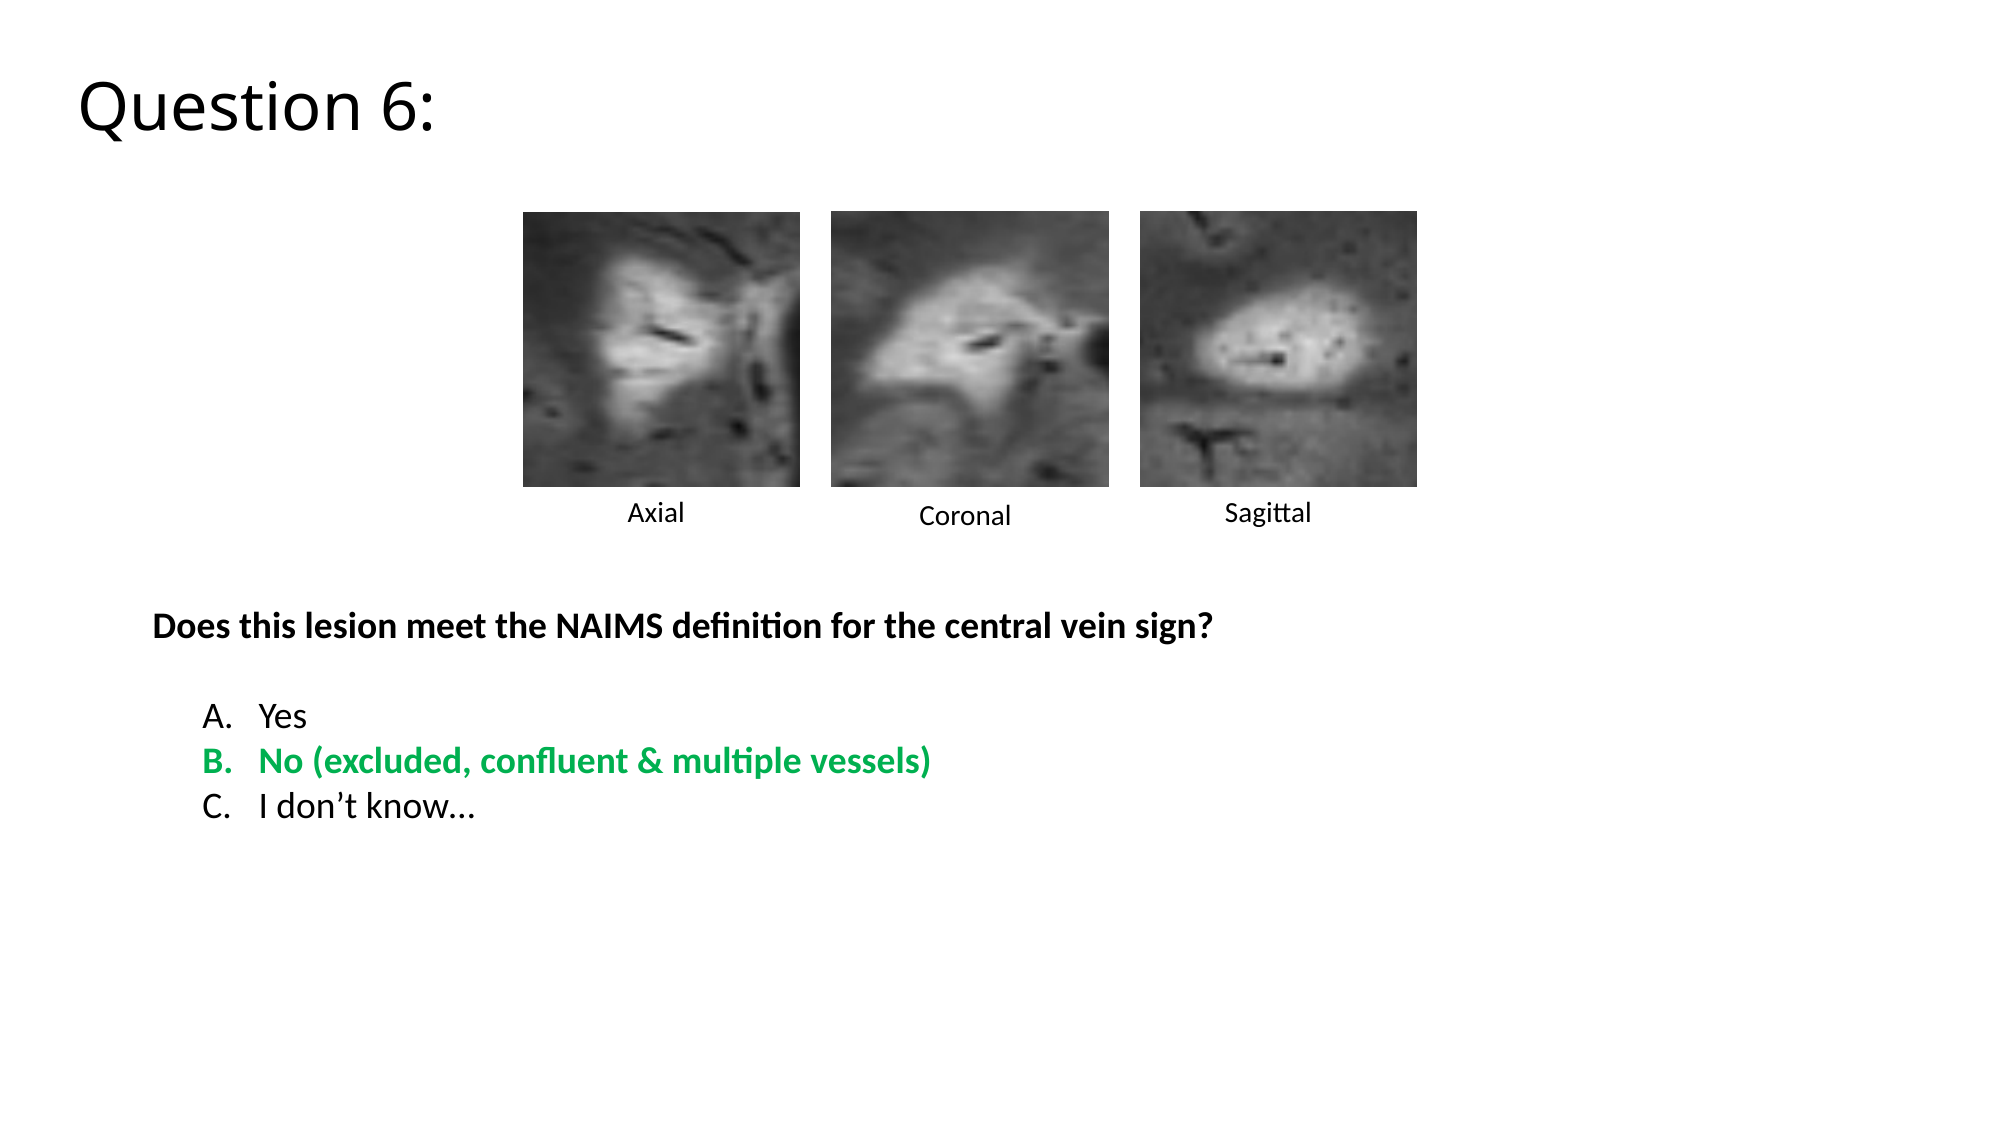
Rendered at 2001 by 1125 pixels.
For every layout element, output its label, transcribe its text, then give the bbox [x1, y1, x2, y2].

text_box Coronal [904, 488, 1098, 539]
picture [1140, 211, 1417, 487]
text_box Axial [612, 487, 713, 536]
picture [523, 212, 800, 487]
text_box Sagittal [1210, 486, 1430, 536]
title Question 6: [62, 0, 1357, 218]
picture [831, 211, 1109, 487]
text_box Does this lesion meet the NAIMS definition for the central vein sign? Yes No (excluded, confluent & multiple vessels) I don’t know… [112, 593, 1400, 834]
